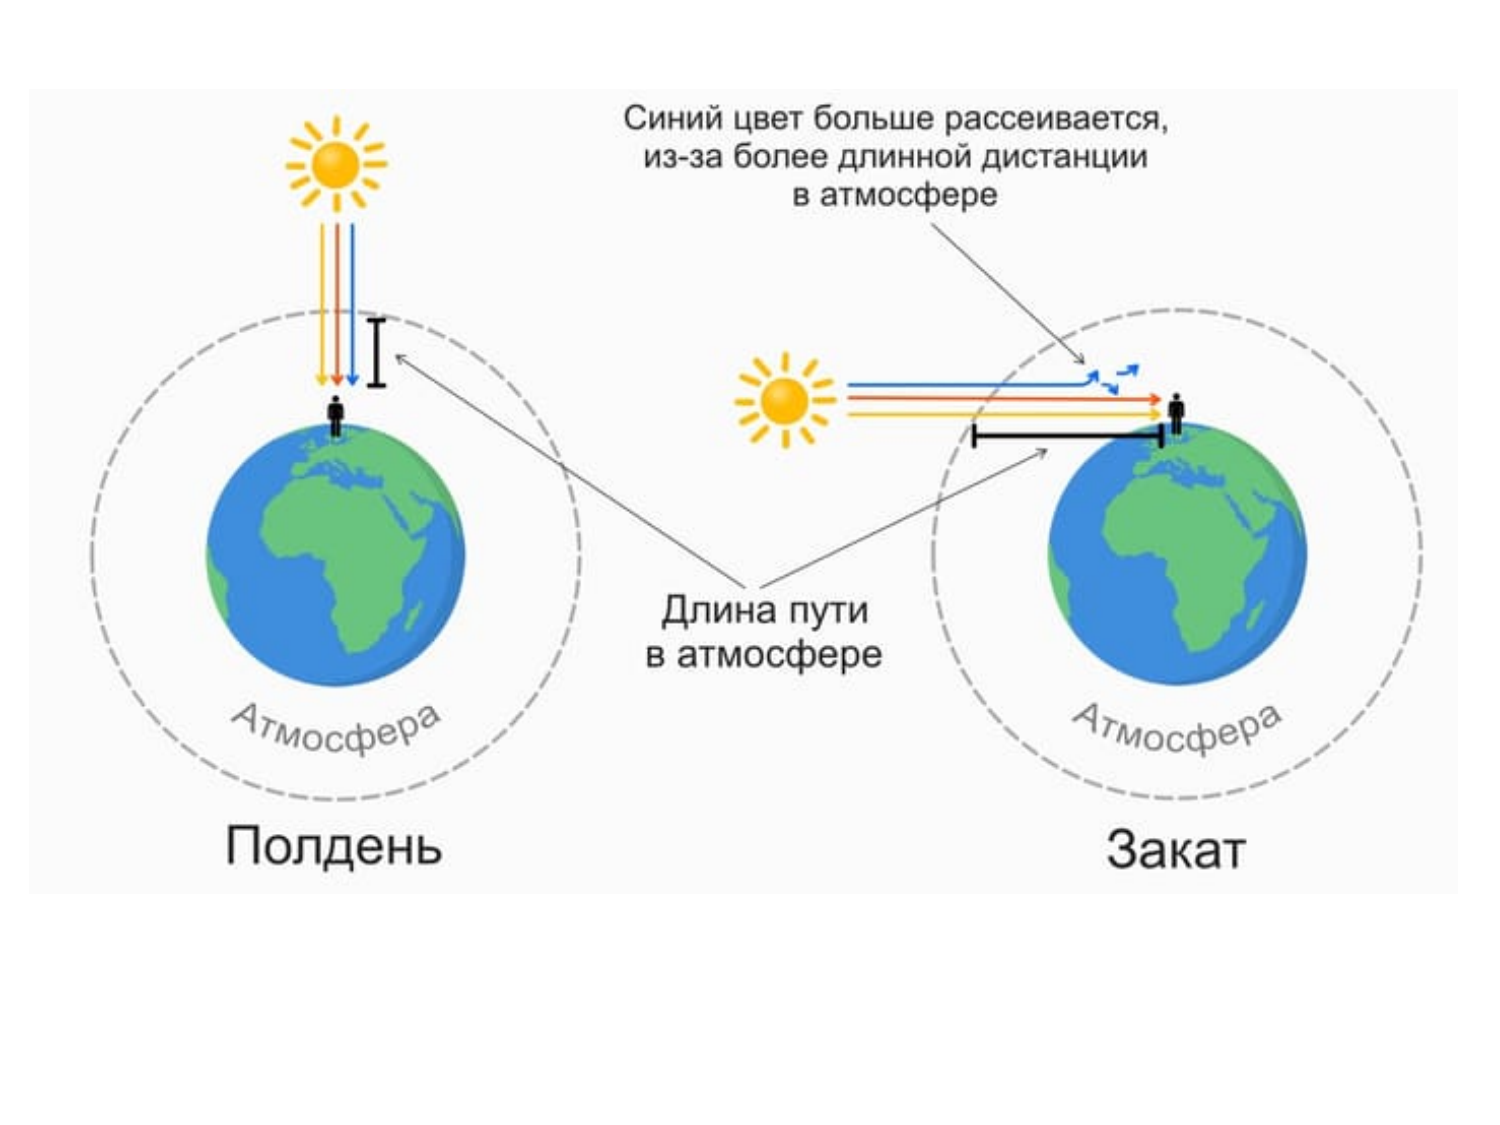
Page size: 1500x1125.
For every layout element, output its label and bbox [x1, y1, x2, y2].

picture [29, 89, 1458, 894]
